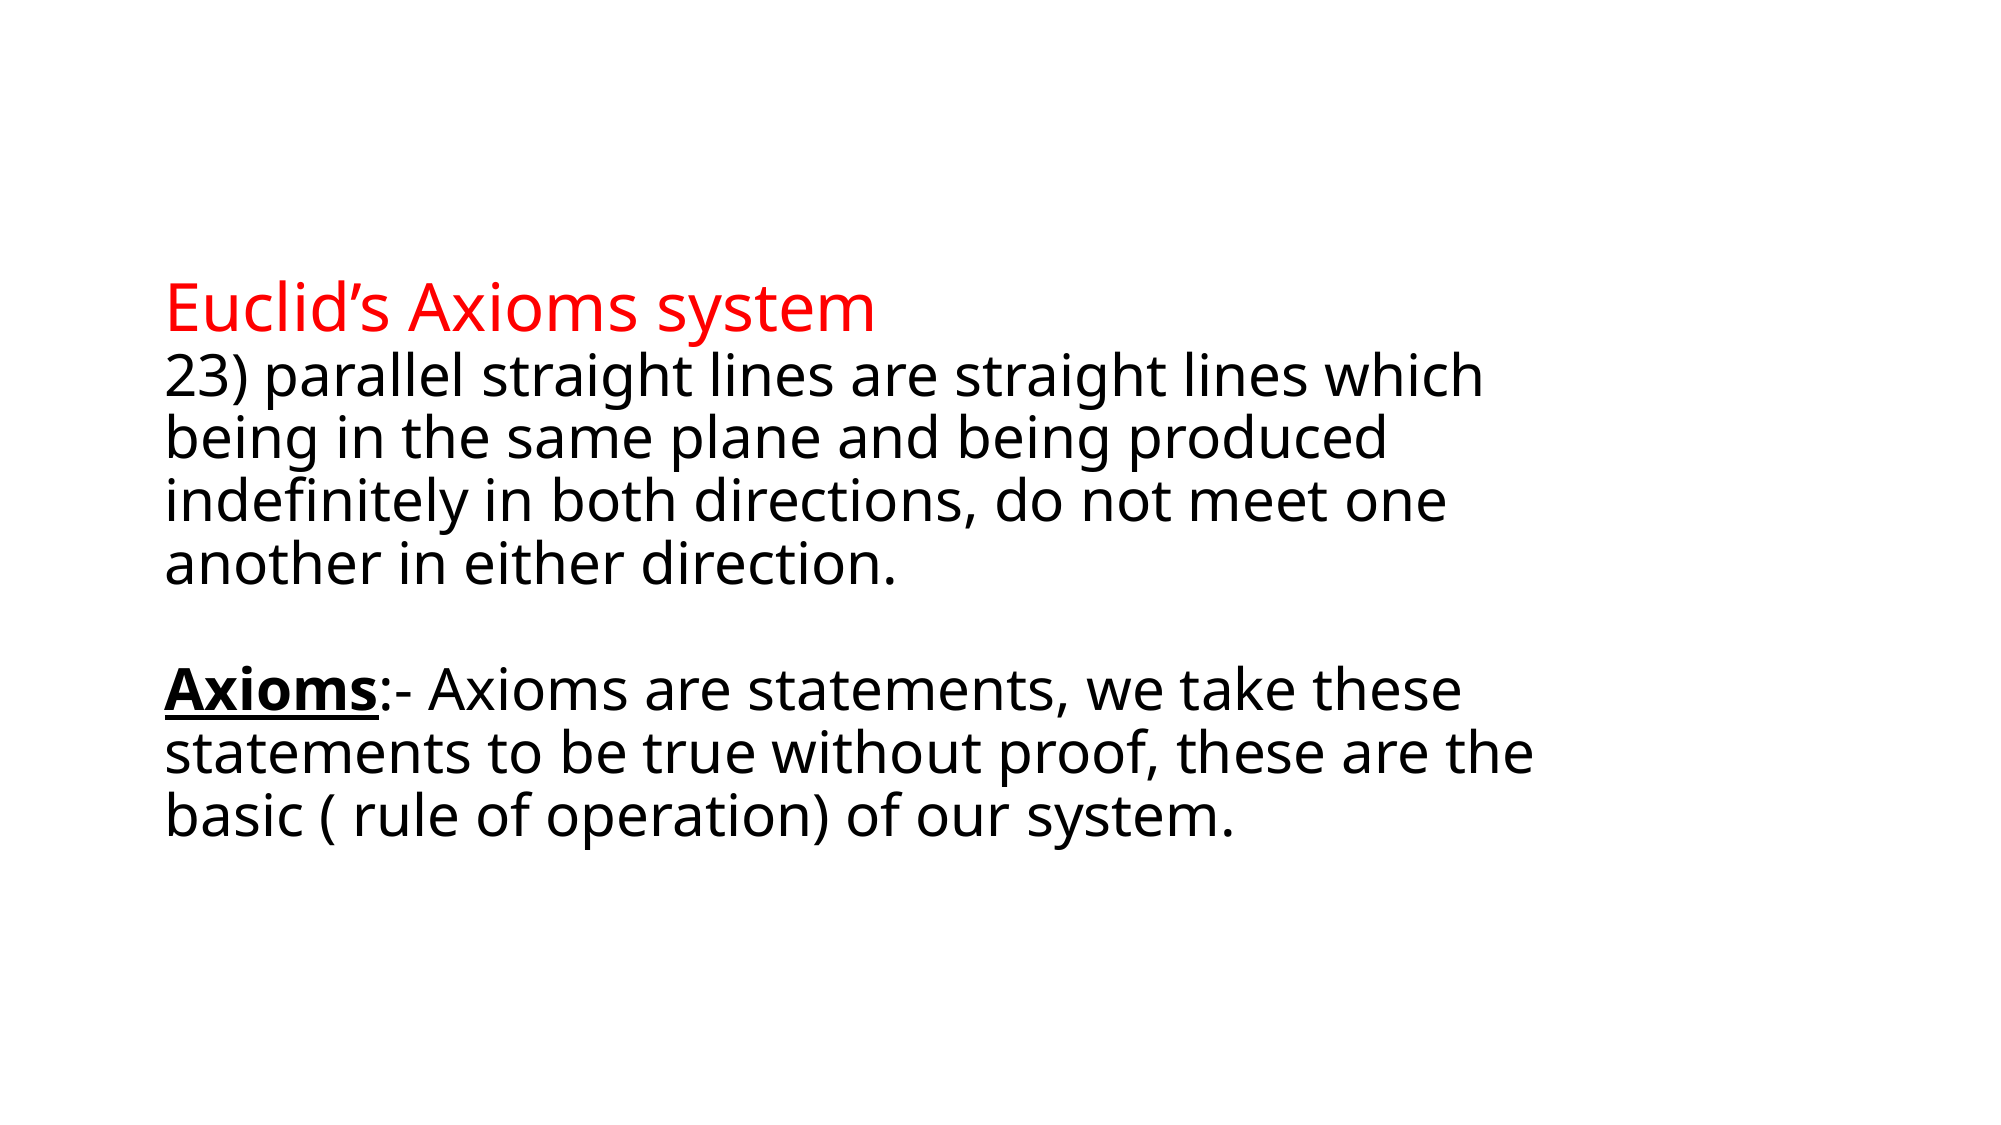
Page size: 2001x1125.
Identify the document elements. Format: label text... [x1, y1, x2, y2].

title Euclid’s Axioms system 23) parallel straight lines are straight lines which being in the same plane and being produced indefinitely in both directions, do not meet one another in either direction. Axioms:- Axioms are statements, we take these statements to be true without proof, these are the basic ( rule of operation) of our system. [149, 45, 1568, 1079]
